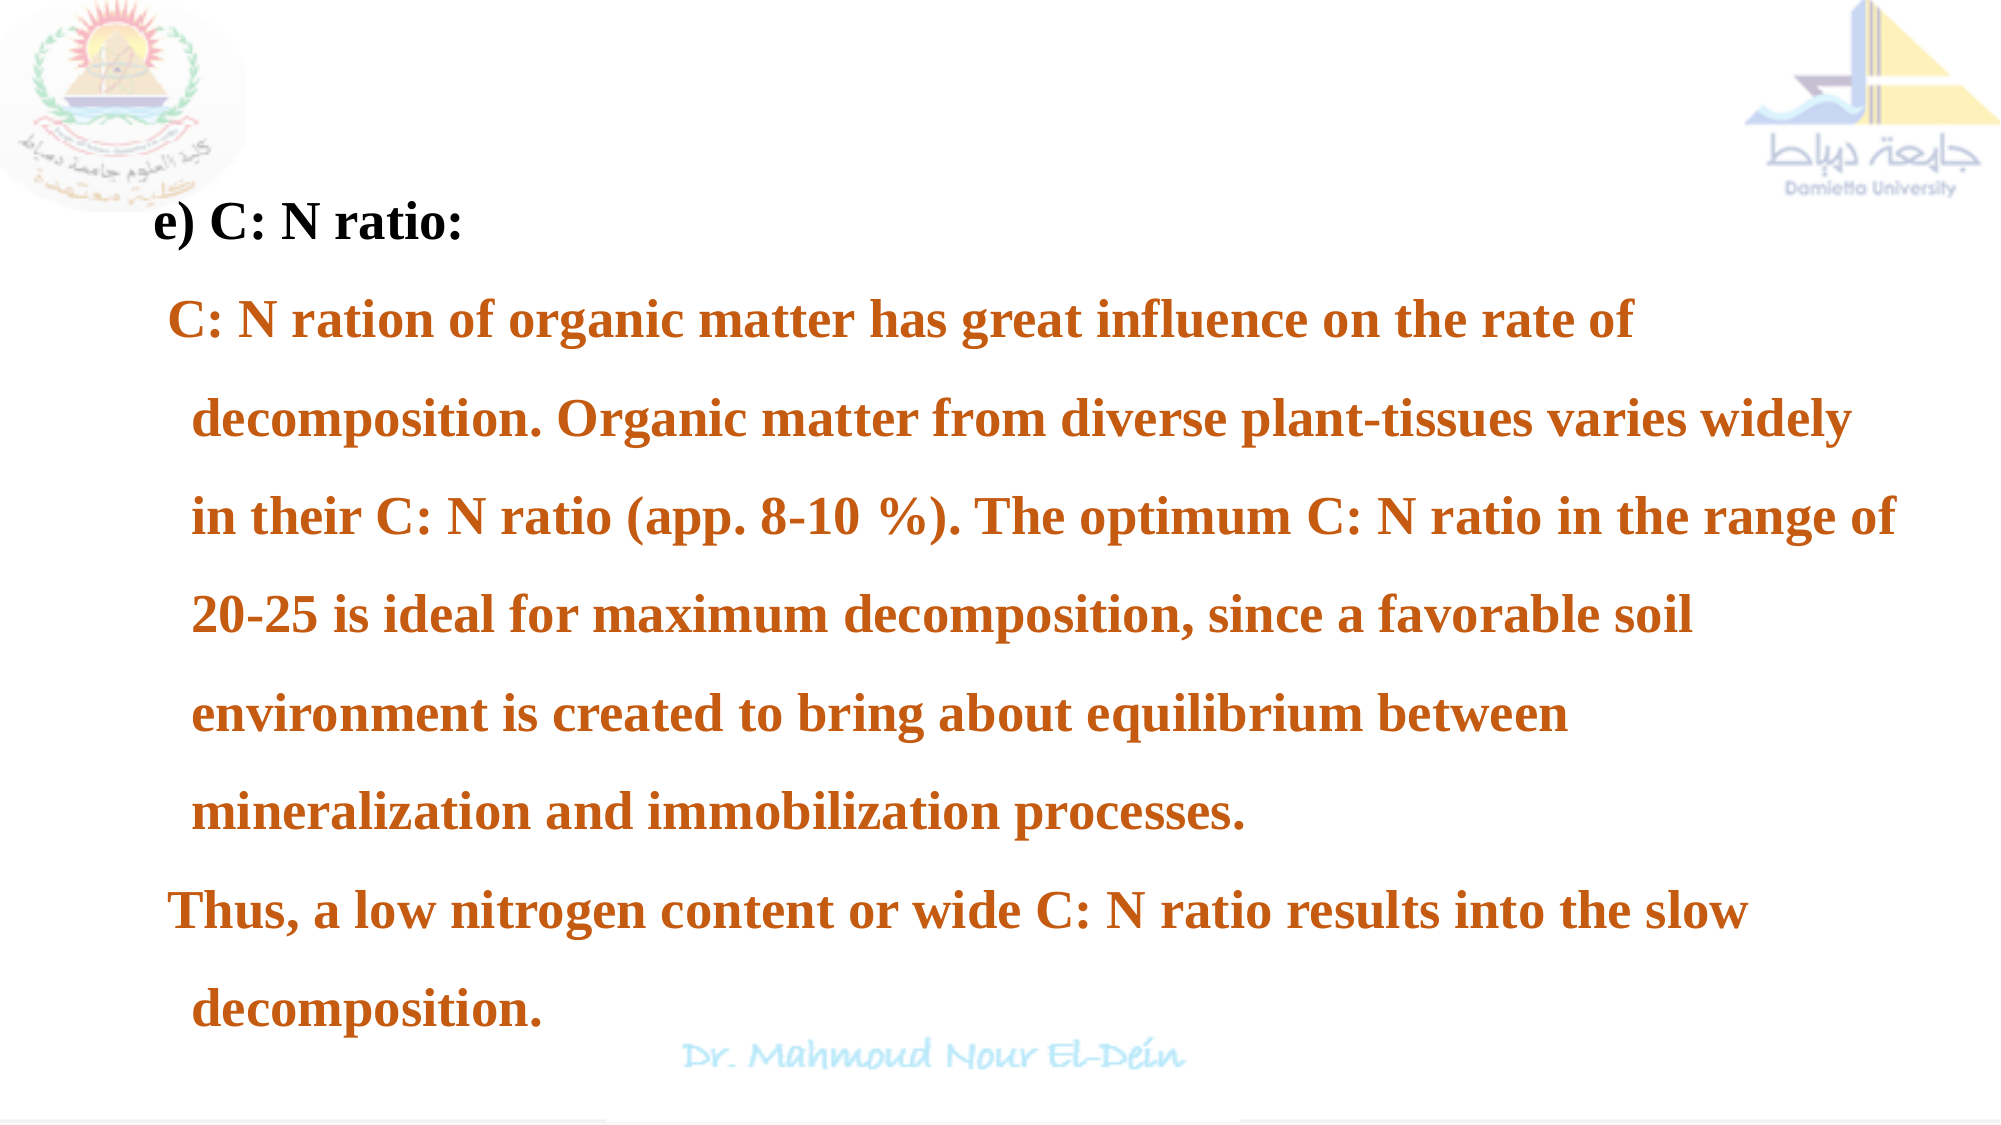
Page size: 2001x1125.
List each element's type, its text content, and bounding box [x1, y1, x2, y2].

list e) C: N ratio: C: N ration of organic matter has great influence on the rate of decomposition. Organic matter from diverse plant-tissues varies widely in their C: N ratio (app. 8-10 %). The optimum C: N ratio in the range of 20-25 is ideal for maximum decomposition, since a favorable soil environment is created to bring about equilibrium between mineralization and immobilization processes. Thus, a low nitrogen content or wide C: N ratio results into the slow decomposition. [138, 78, 1920, 1047]
